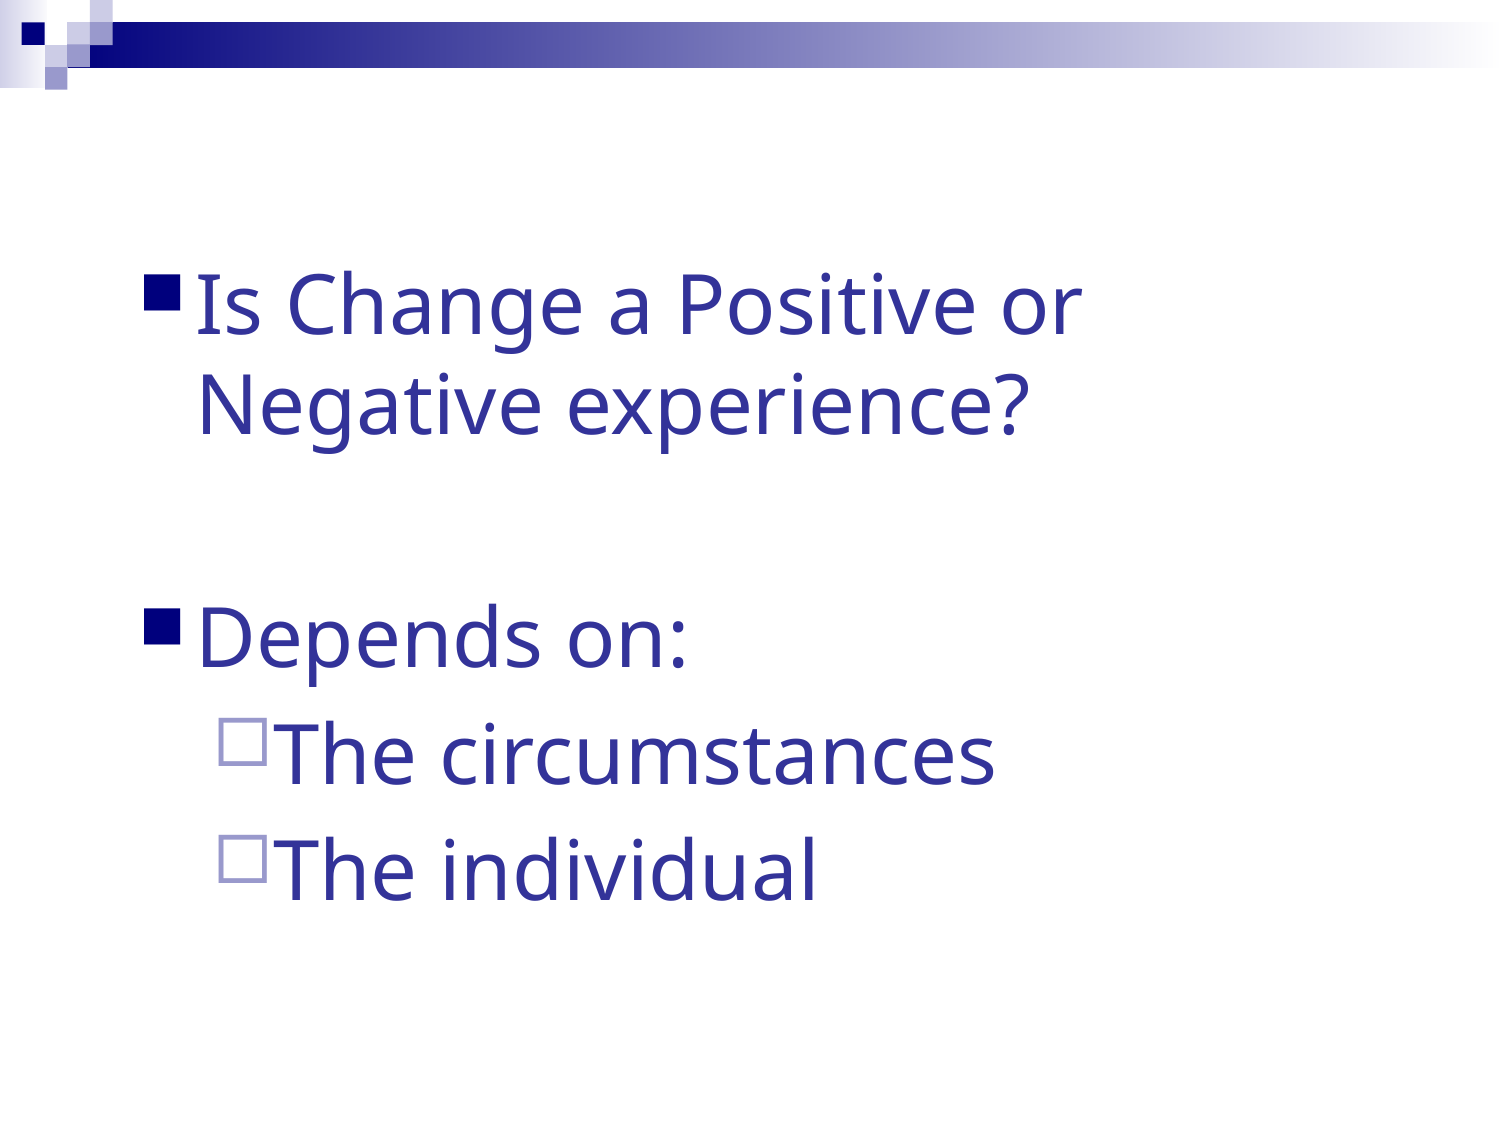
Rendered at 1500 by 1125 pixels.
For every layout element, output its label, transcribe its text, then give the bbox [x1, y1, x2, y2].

list Is Change a Positive or Negative experience? Depends on: The circumstances The individual [123, 243, 1353, 977]
